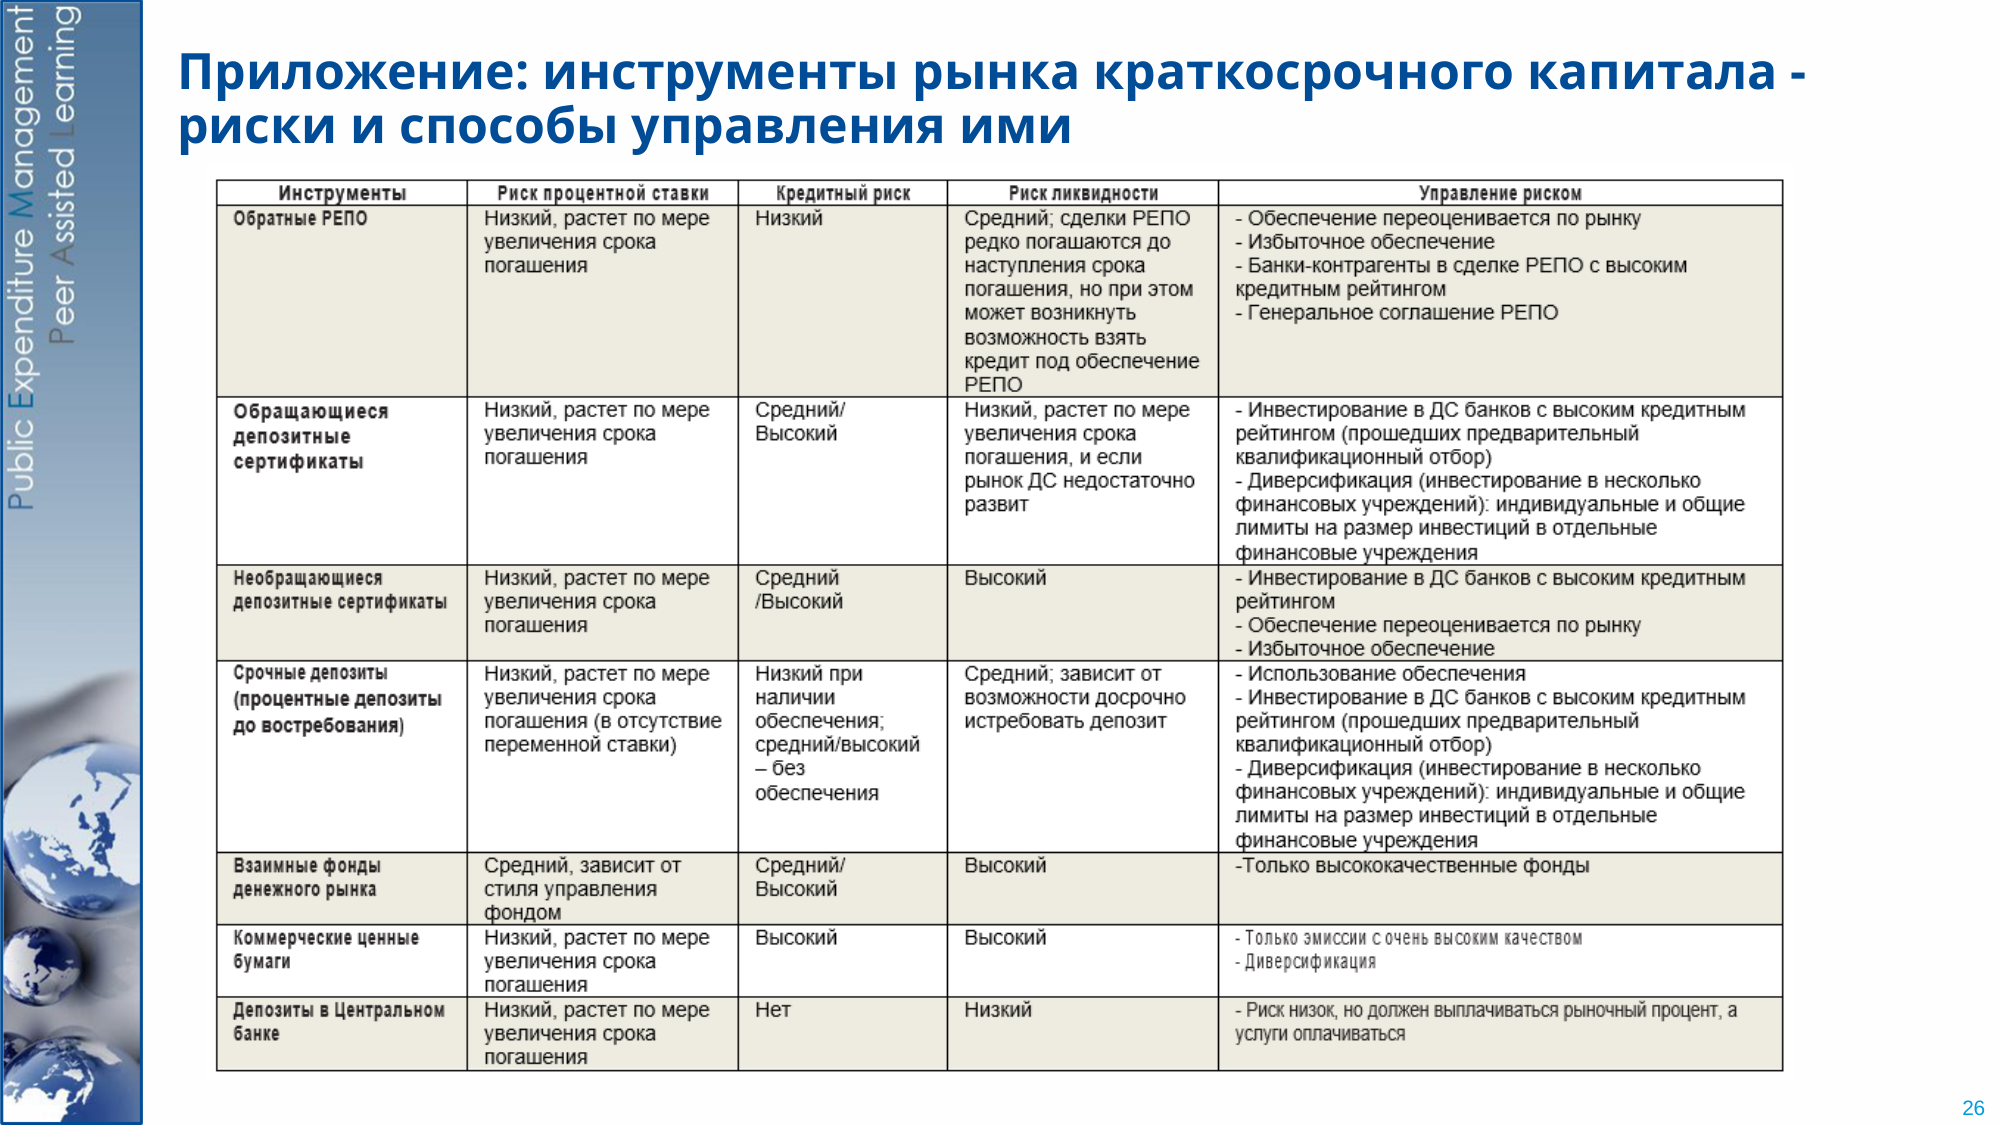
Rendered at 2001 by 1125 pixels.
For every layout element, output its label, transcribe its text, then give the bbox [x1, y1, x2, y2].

picture [205, 162, 1795, 1080]
title Приложение: инструменты рынка краткосрочного капитала - риски и способы управления ими [177, 0, 1950, 200]
picture [0, 0, 143, 1125]
